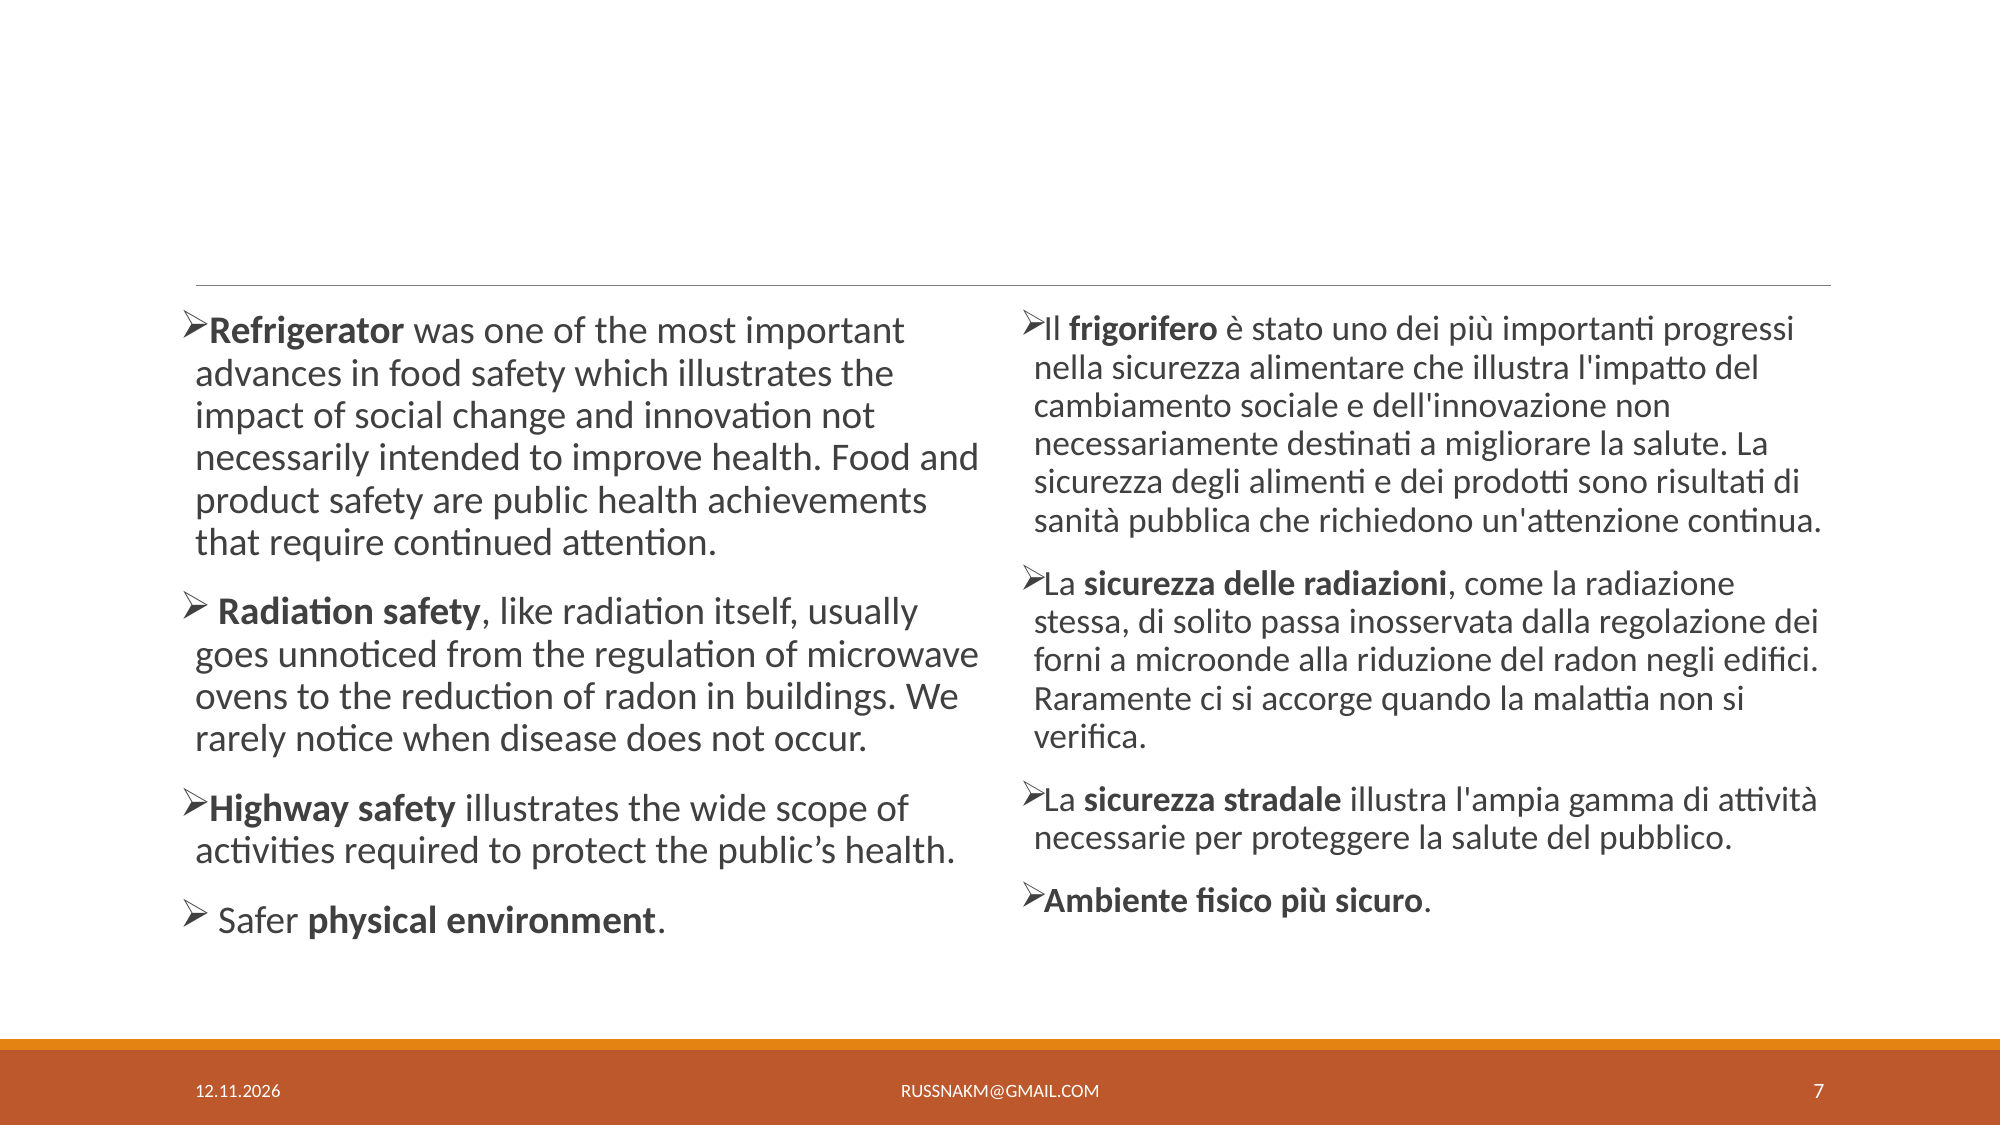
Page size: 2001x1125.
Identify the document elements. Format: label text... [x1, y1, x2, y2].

slide_number 7 [1624, 1059, 1840, 1120]
list Il frigorifero è stato uno dei più importanti progressi nella sicurezza alimentare che illustra l'impatto del cambiamento sociale e dell'innovazione non necessariamente destinati a migliorare la salute. La sicurezza degli alimenti e dei prodotti sono risultati di sanità pubblica che richiedono un'attenzione continua. La sicurezza delle radiazioni, come la radiazione stessa, di solito passa inosservata dalla regolazione dei forni a microonde alla riduzione del radon negli edifici. Raramente ci si accorge quando la malattia non si verifica. La sicurezza stradale illustra l'ampia gamma di attività necessarie per proteggere la salute del pubblico. Ambiente fisico più sicuro. [1020, 302, 1830, 963]
list Refrigerator was one of the most important advances in food safety which illustrates the impact of social change and innovation not necessarily intended to improve health. Food and product safety are public health achievements that require continued attention. Radiation safety, like radiation itself, usually goes unnoticed from the regulation of microwave ovens to the reduction of radon in buildings. We rarely notice when disease does not occur. Highway safety illustrates the wide scope of activities required to protect the public’s health. Safer physical environment. [180, 302, 990, 963]
footer russnakm@gmail.com [604, 1059, 1396, 1120]
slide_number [180, 1059, 586, 1120]
